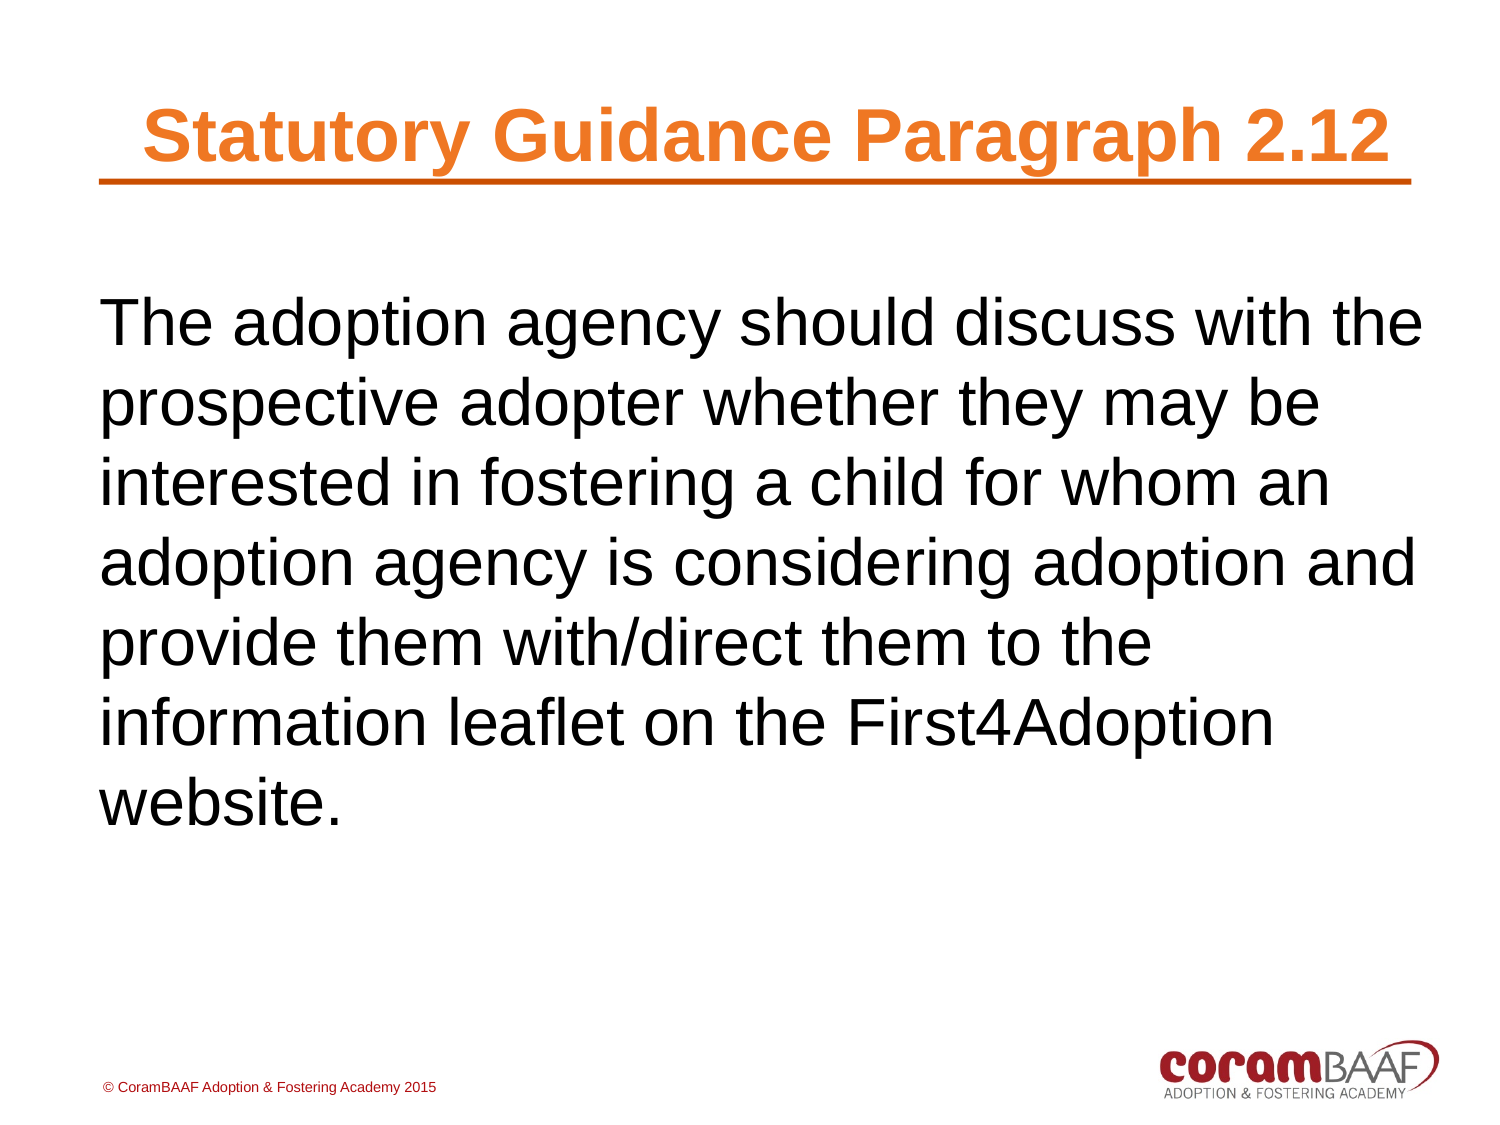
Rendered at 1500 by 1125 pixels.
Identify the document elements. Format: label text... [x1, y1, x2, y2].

footer © CoramBAAF Adoption & Fostering Academy 2015 [102, 1070, 609, 1125]
title Statutory Guidance Paragraph 2.12 [99, 37, 1436, 225]
list The adoption agency should discuss with the prospective adopter whether they may be interested in fostering a child for whom an adoption agency is considering adoption and provide them with/direct them to the information leaflet on the First4Adoption website. [99, 278, 1436, 954]
picture [1158, 1038, 1440, 1100]
